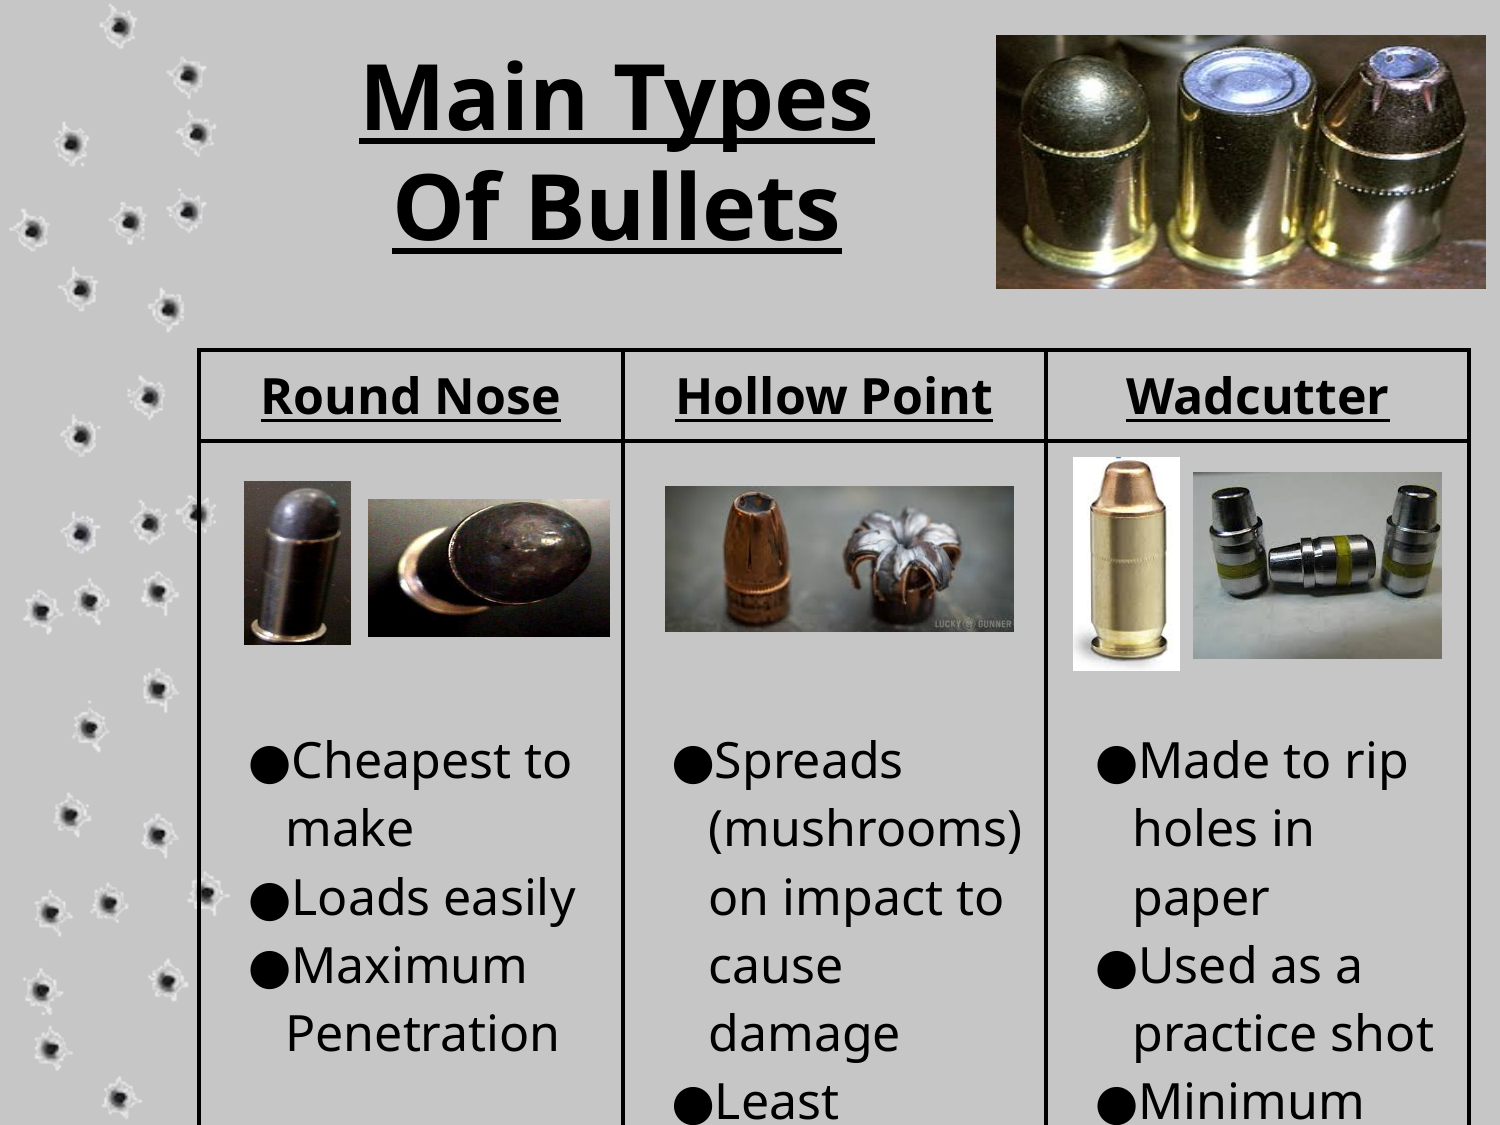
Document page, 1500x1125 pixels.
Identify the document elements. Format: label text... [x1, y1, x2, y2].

table_cell Cheapest to make Loads easily Maximum Penetration [201, 690, 621, 1125]
table_header Wadcutter [1048, 352, 1467, 439]
picture [0, 1, 1014, 1124]
picture [1193, 472, 1442, 659]
picture [996, 35, 1486, 289]
table_cell Spreads (mushrooms) on impact to cause damage Least Penetration [625, 443, 1044, 1125]
table_header Round Nose [201, 352, 621, 439]
title Main Types Of Bullets [308, 55, 926, 243]
picture [1072, 456, 1180, 671]
table_cell Made to rip holes in paper Used as a practice shot Minimum penetration [1048, 443, 1467, 1125]
table_header Hollow Point [625, 352, 1044, 439]
